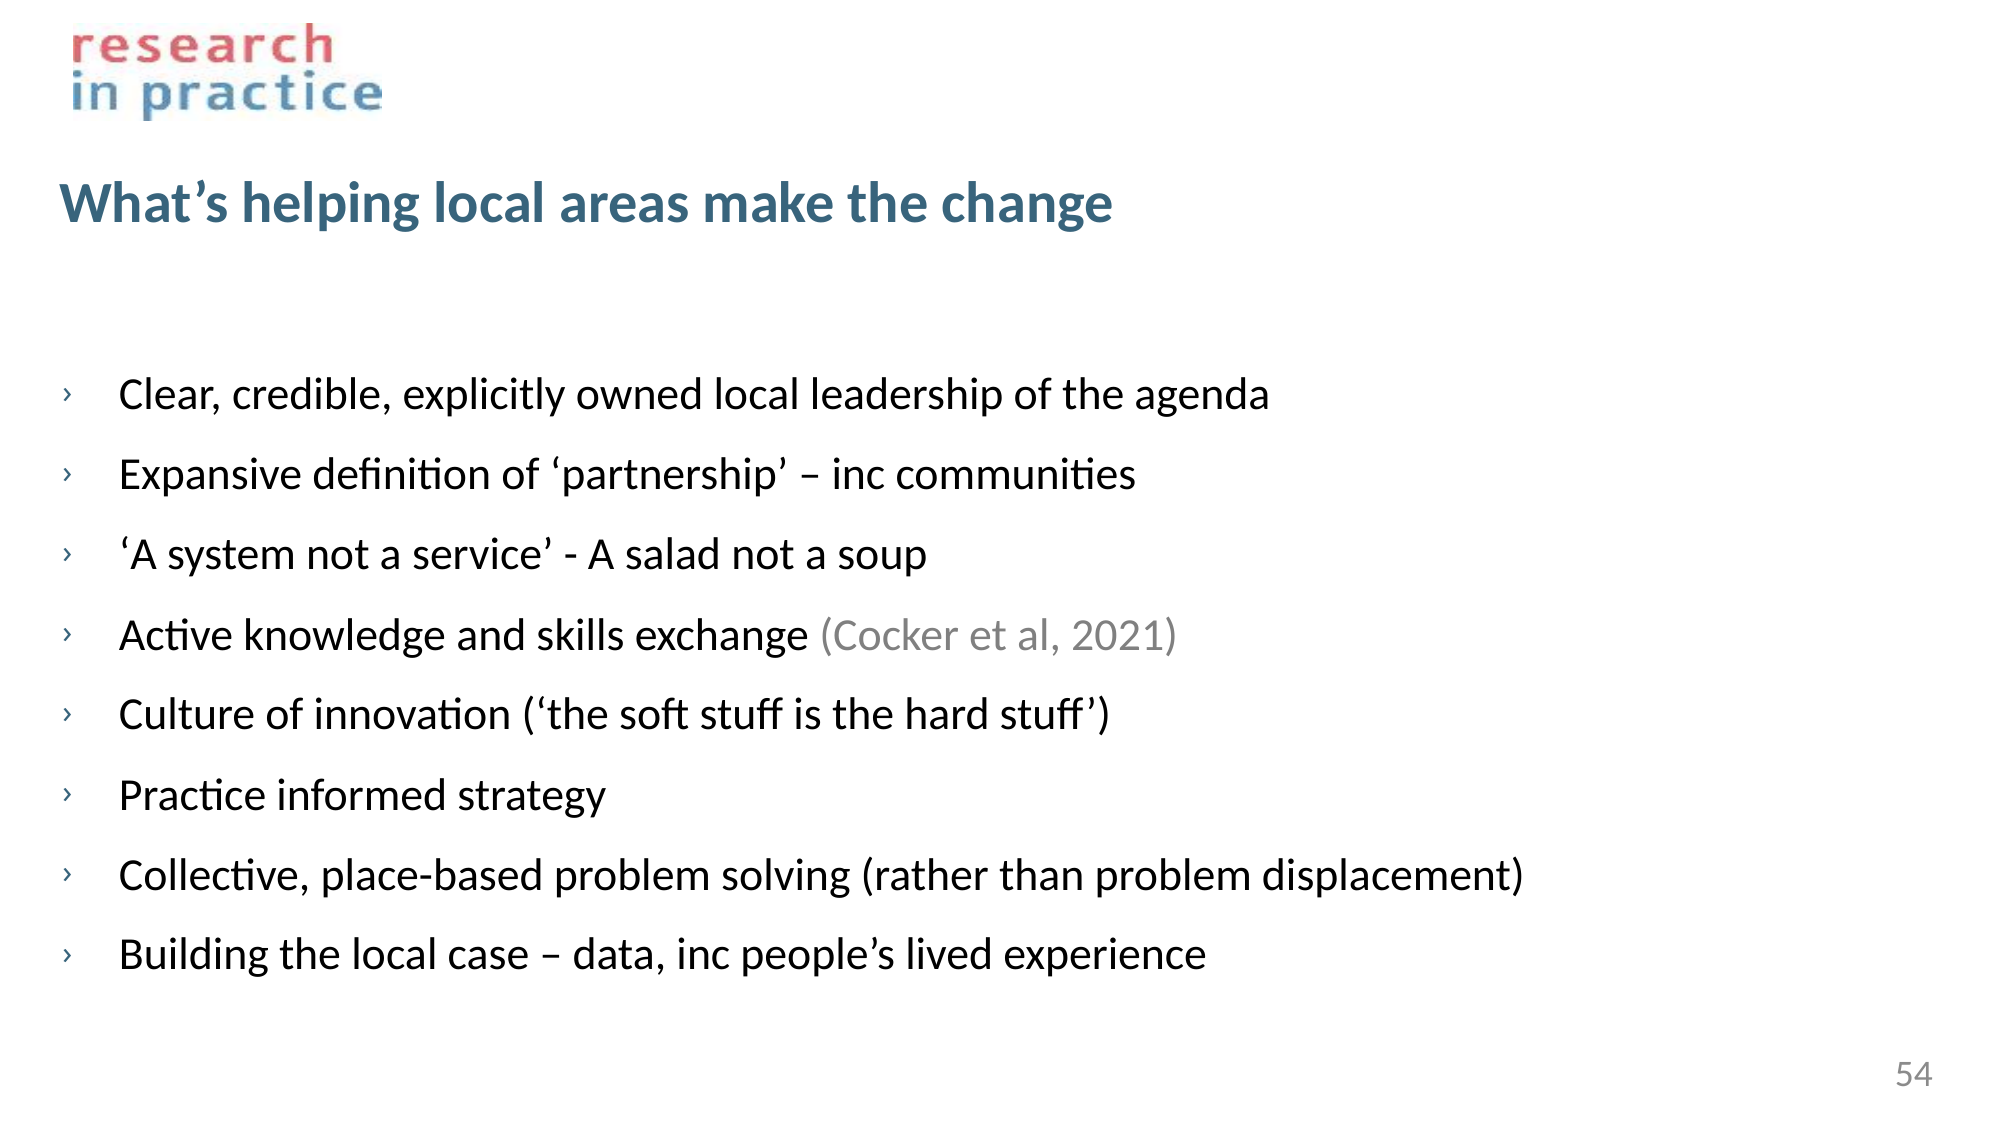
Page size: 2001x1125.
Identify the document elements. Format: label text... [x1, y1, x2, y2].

list Clear, credible, explicitly owned local leadership of the agenda Expansive definition of ‘partnership’ – inc communities ‘A system not a service’ - A salad not a soup Active knowledge and skills exchange (Cocker et al, 2021) Culture of innovation (‘the soft stuff is the hard stuff’) Practice informed strategy Collective, place-based problem solving (rather than problem displacement) Building the local case – data, inc people’s lived experience [47, 356, 1943, 1032]
title What’s helping local areas make the change [43, 164, 1945, 351]
slide_number 54 [1481, 1041, 1948, 1102]
picture [73, 23, 382, 121]
